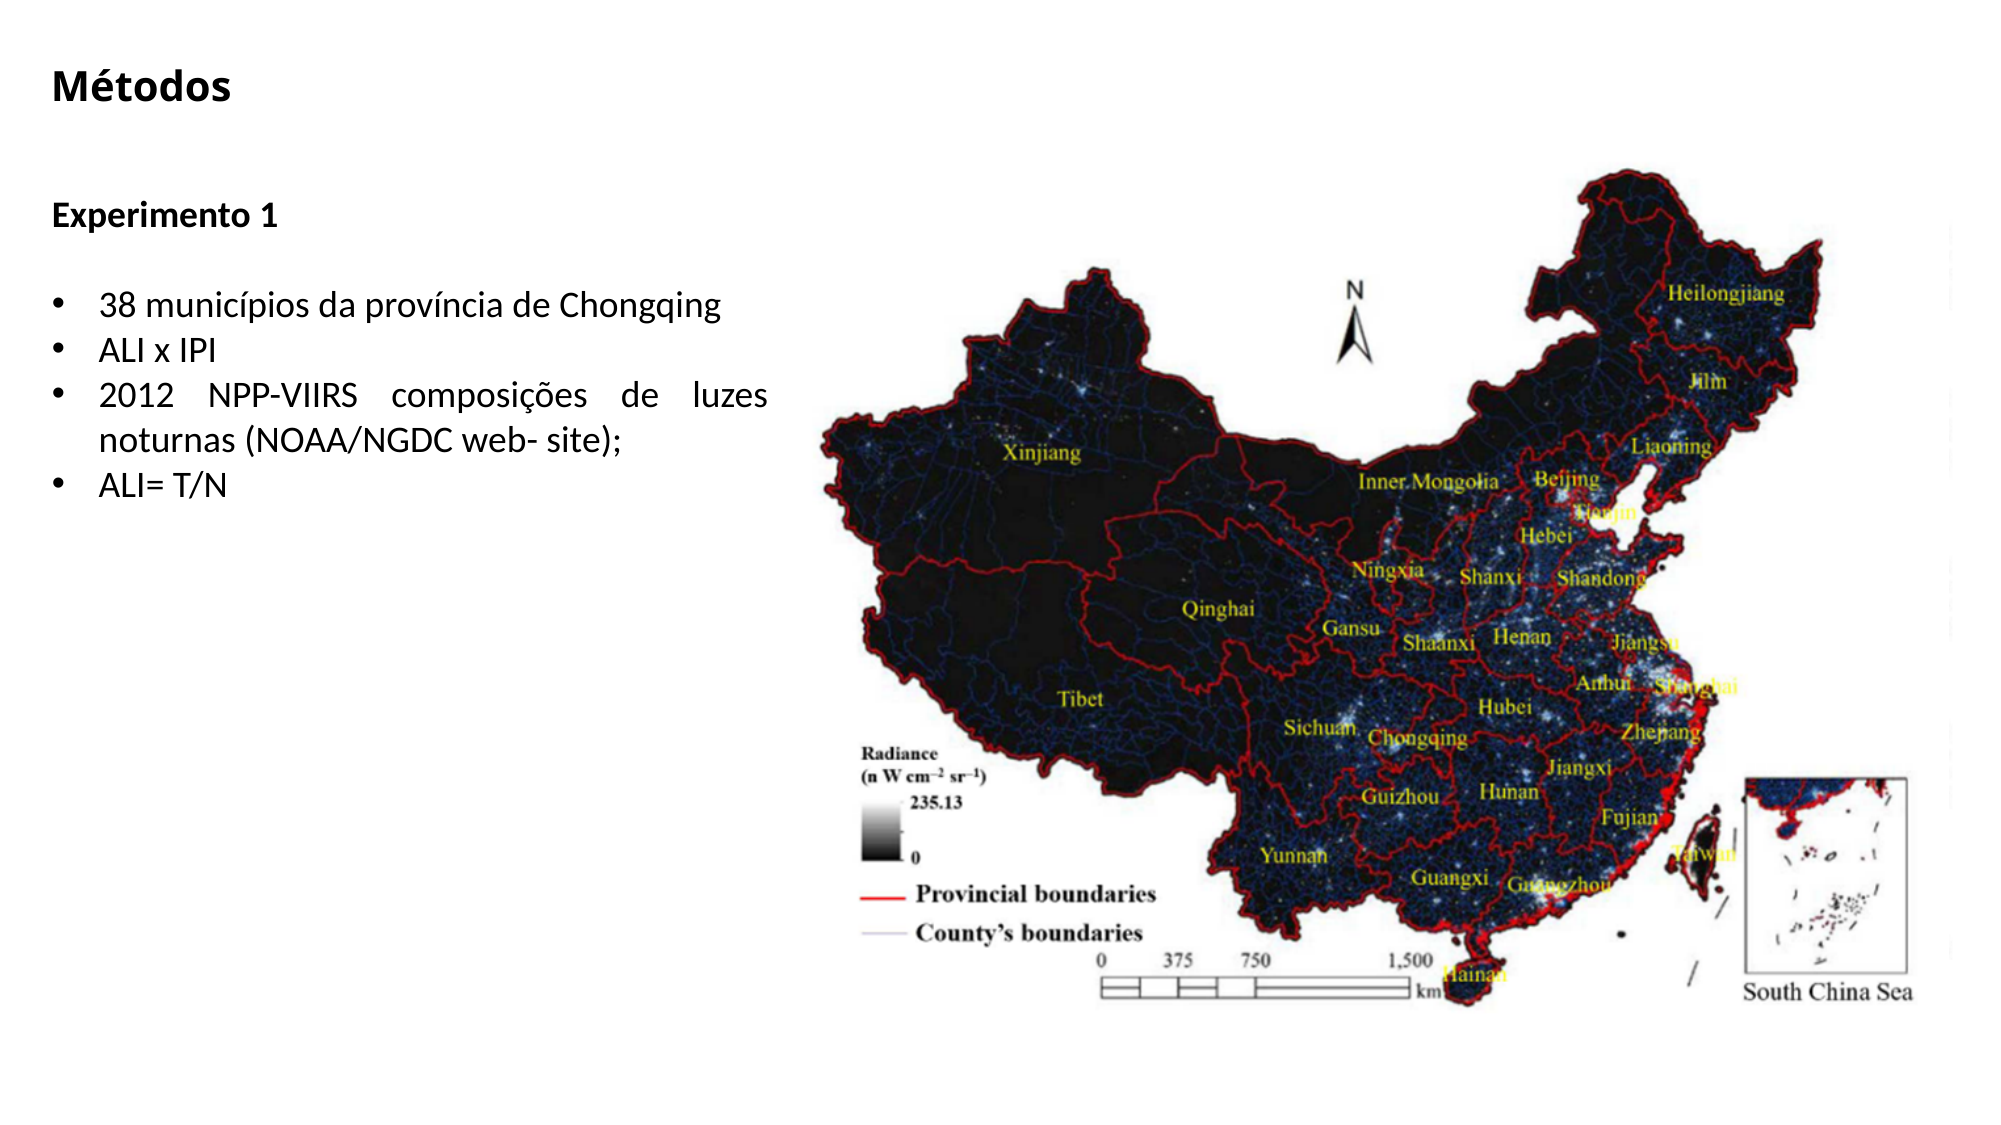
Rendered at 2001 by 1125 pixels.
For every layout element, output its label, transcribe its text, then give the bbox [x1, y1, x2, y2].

picture [783, 150, 1986, 1038]
text_box Experimento 1 38 municípios da província de Chongqing ALI x IPI 2012 NPP-VIIRS composições de luzes noturnas (NOAA/NGDC web- site); ALI= T/N [37, 182, 783, 513]
text_box Métodos [35, 39, 290, 137]
